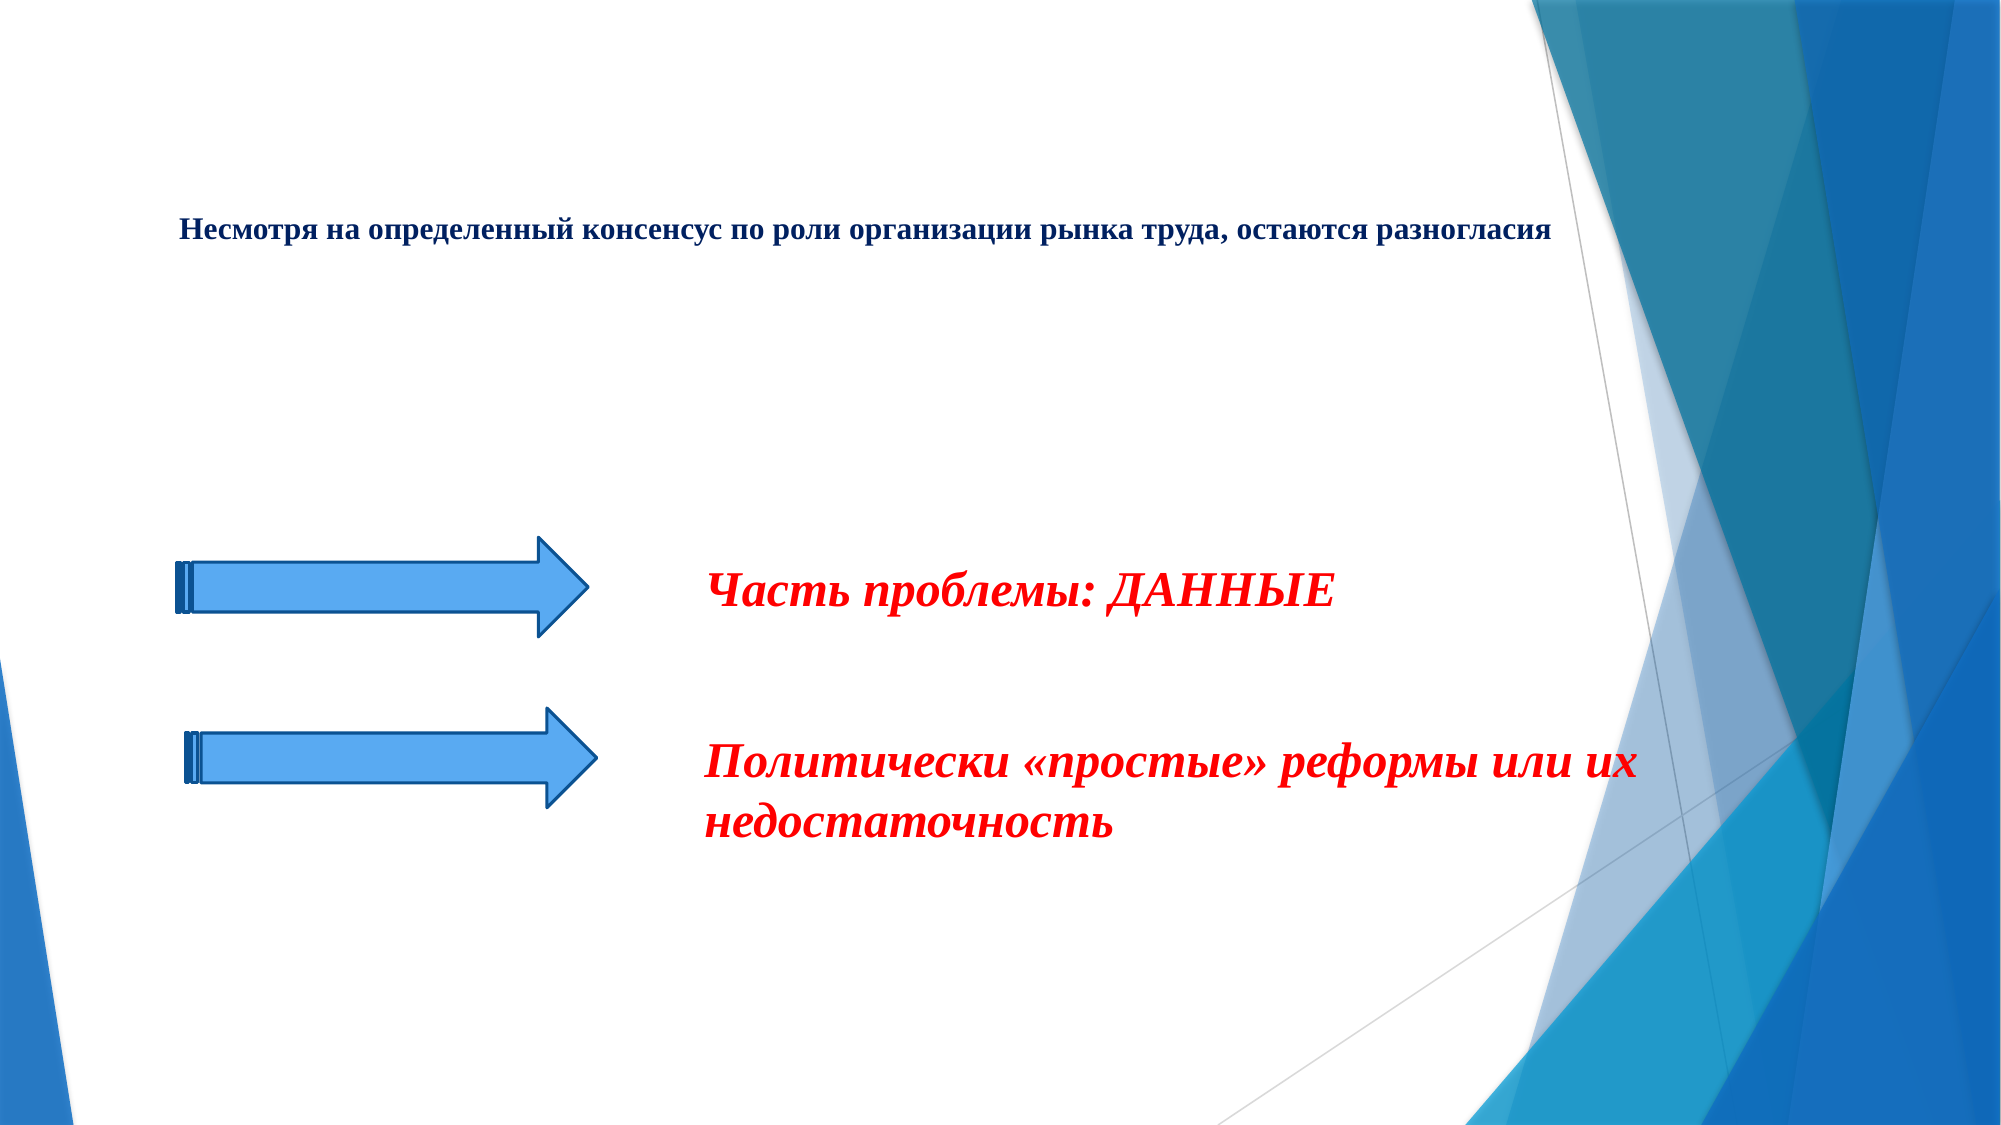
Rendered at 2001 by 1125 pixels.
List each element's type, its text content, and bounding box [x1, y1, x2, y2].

title Несмотря на определенный консенсус по роли организации рынка труда, остаются разногласия [160, 200, 1571, 313]
text_box [175, 535, 590, 639]
text_box Часть проблемы: ДАННЫЕ [689, 549, 1755, 624]
text_box [184, 706, 598, 810]
text_box Политически «простые» реформы или их недостаточность [689, 720, 1755, 855]
